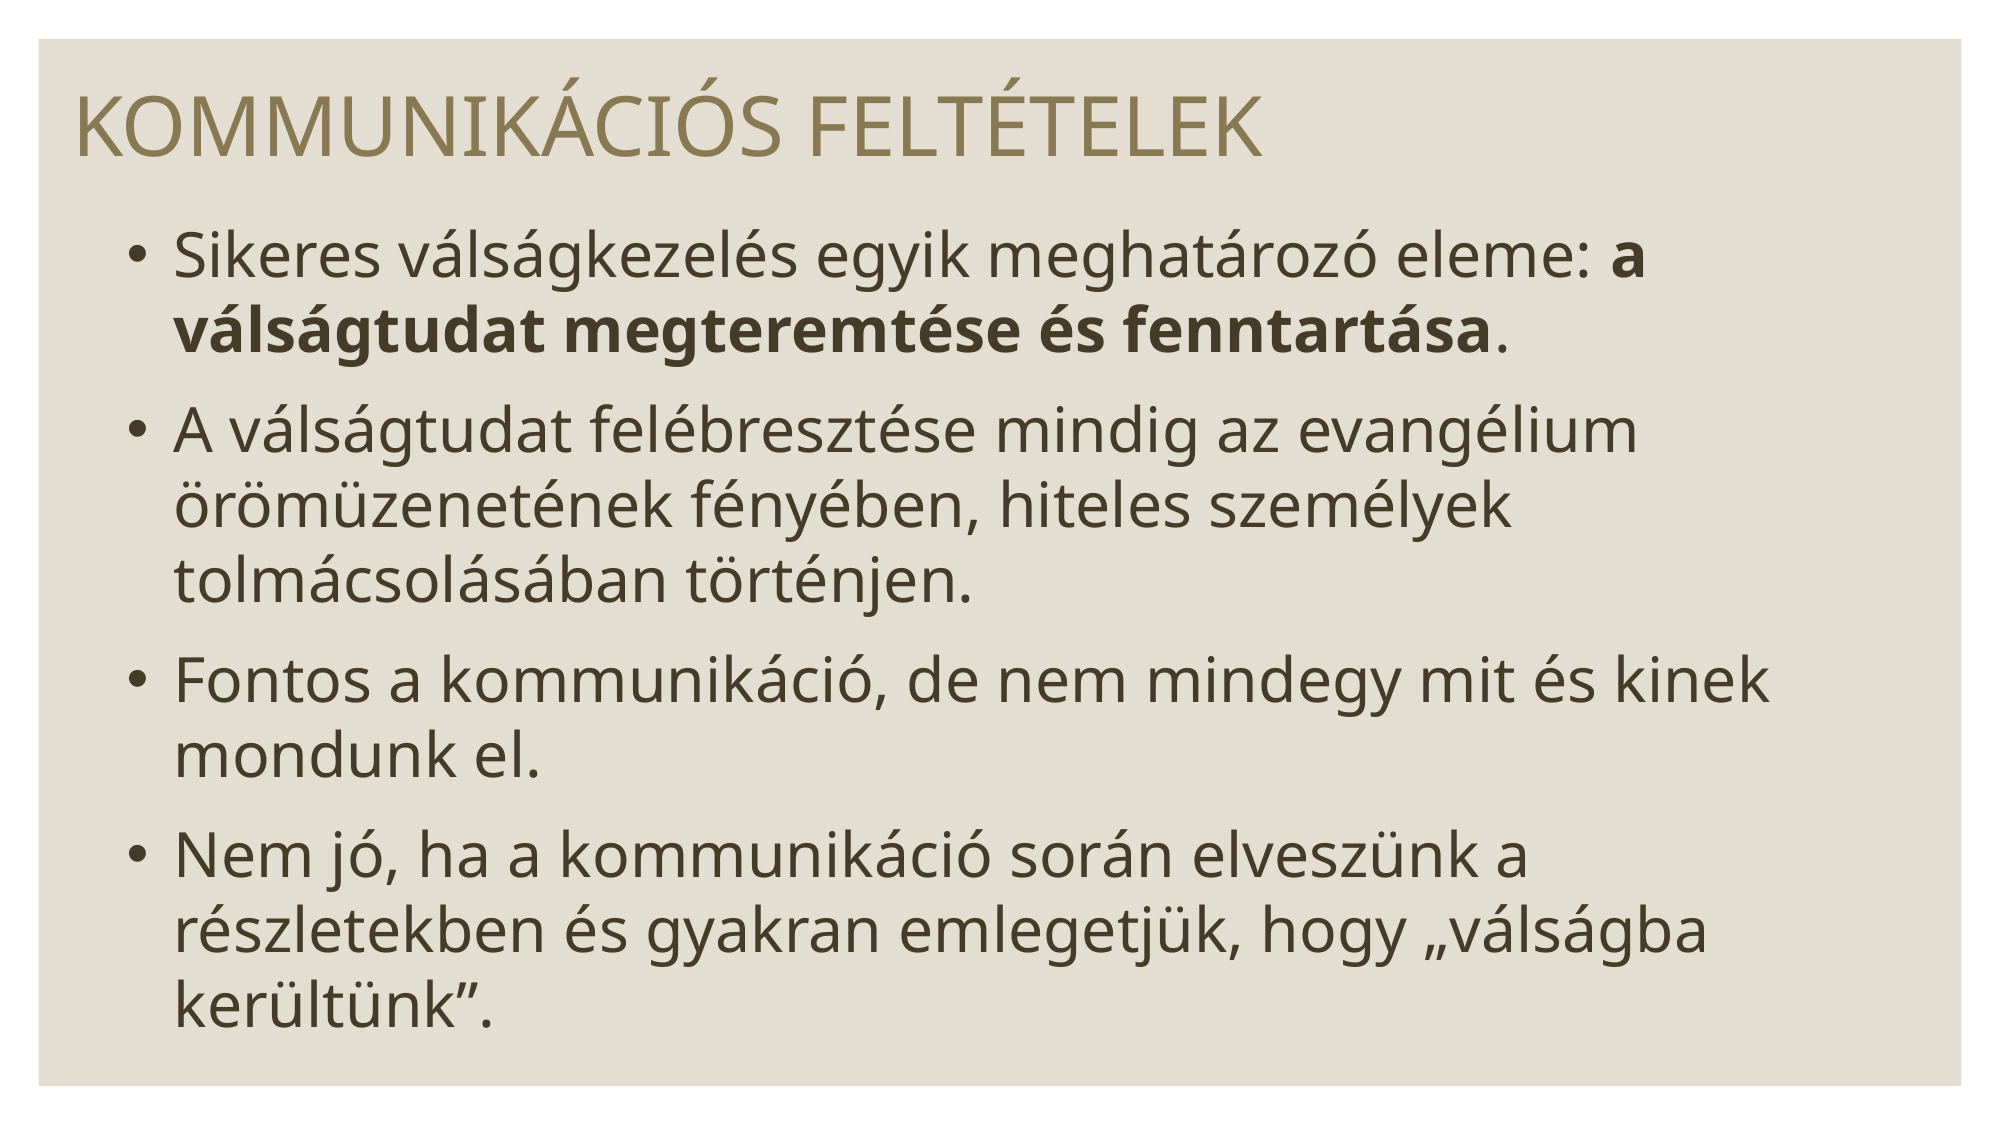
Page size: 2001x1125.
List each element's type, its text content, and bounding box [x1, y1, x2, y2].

text_box KOMMUNIKÁCIÓS FELTÉTELEK [56, 68, 1468, 191]
text_box Sikeres válságkezelés egyik meghatározó eleme: a válságtudat megteremtése és fenntartása. A válságtudat felébresztése mindig az evangélium örömüzenetének fényében, hiteles személyek tolmácsolásában történjen. Fontos a kommunikáció, de nem mindegy mit és kinek mondunk el. Nem jó, ha a kommunikáció során elveszünk a részletekben és gyakran emlegetjük, hogy „válságba kerültünk”. [111, 208, 1896, 1048]
